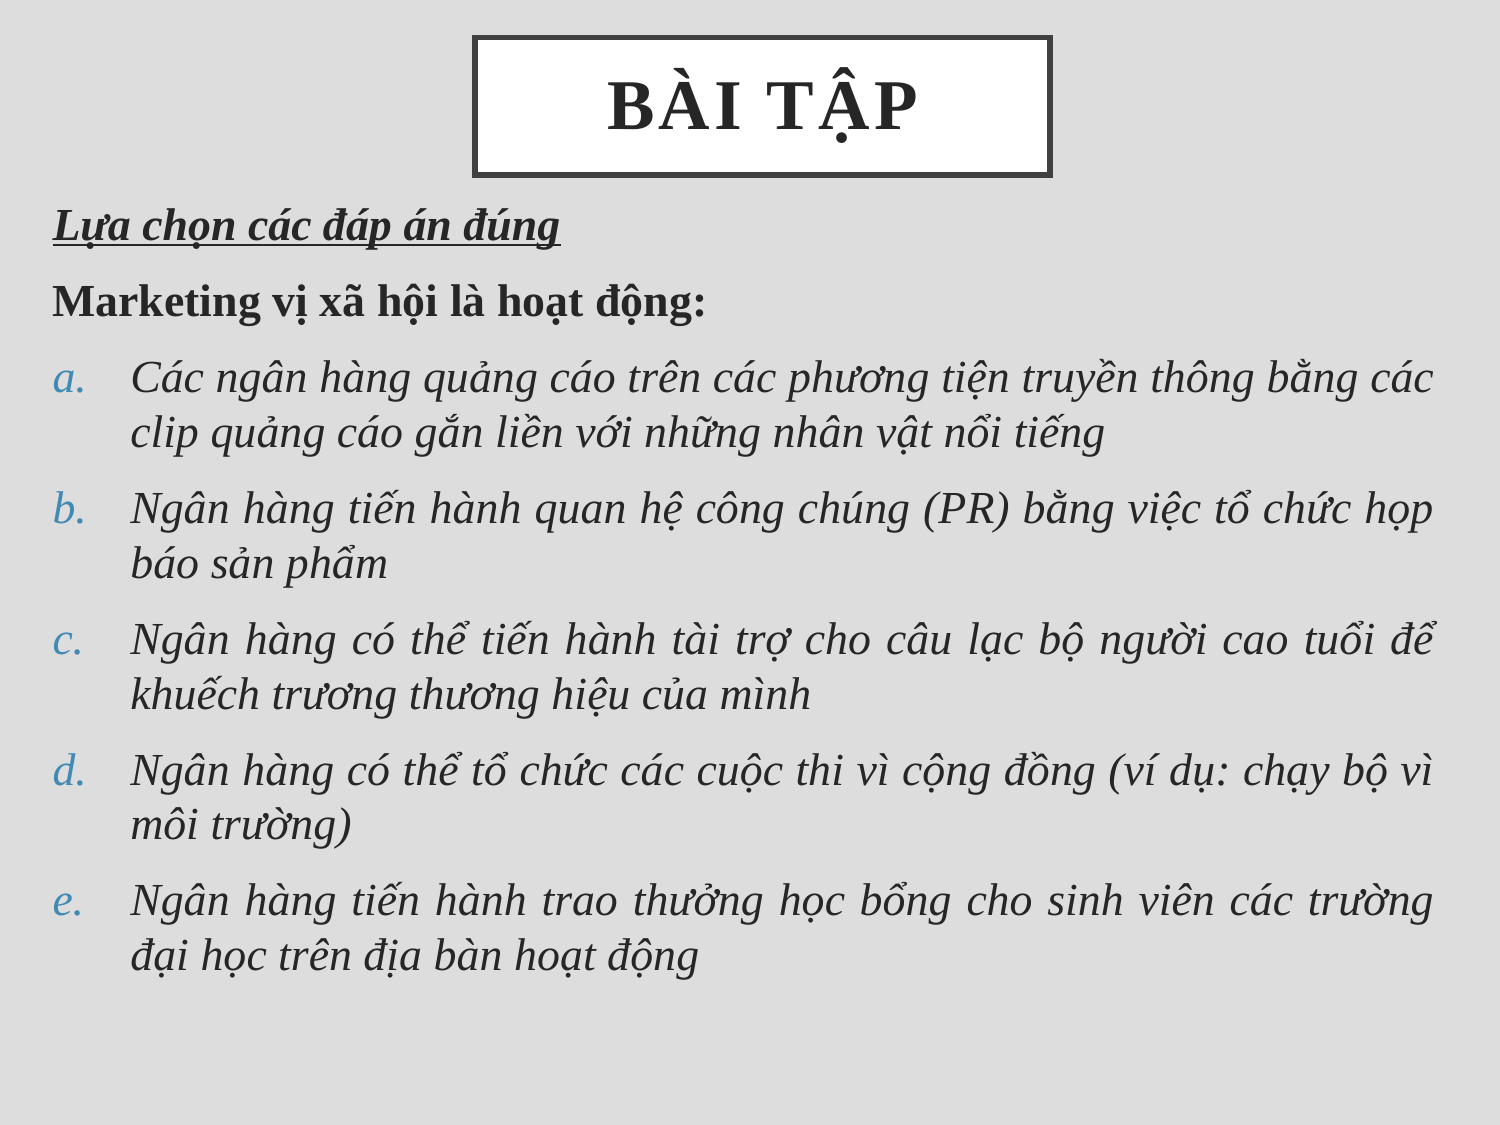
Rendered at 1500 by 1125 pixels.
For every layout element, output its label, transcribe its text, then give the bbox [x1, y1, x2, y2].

title Bài tập [472, 35, 1053, 178]
list Lựa chọn các đáp án đúng Marketing vị xã hội là hoạt động: Các ngân hàng quảng cáo trên các phương tiện truyền thông bằng các clip quảng cáo gắn liền với những nhân vật nổi tiếng Ngân hàng tiến hành quan hệ công chúng (PR) bằng việc tổ chức họp báo sản phẩm Ngân hàng có thể tiến hành tài trợ cho câu lạc bộ người cao tuổi để khuếch trương thương hiệu của mình Ngân hàng có thể tổ chức các cuộc thi vì cộng đồng (ví dụ: chạy bộ vì môi trường) Ngân hàng tiến hành trao thưởng học bổng cho sinh viên các trường đại học trên địa bàn hoạt động [37, 187, 1450, 1063]
